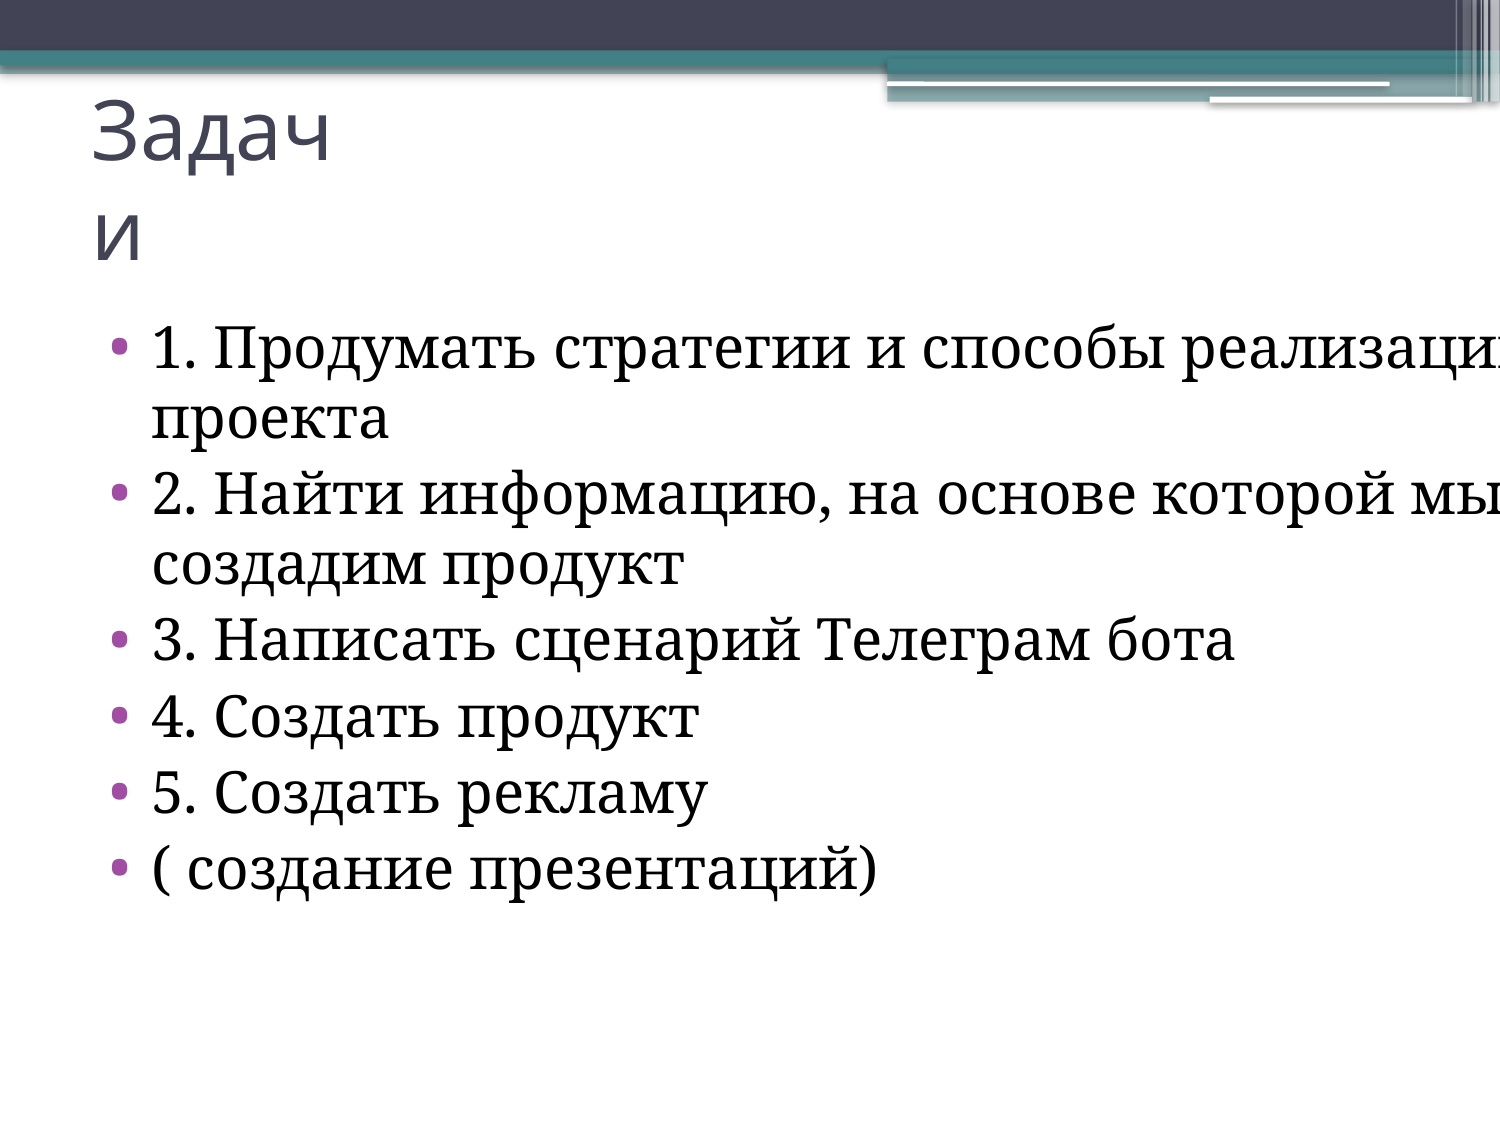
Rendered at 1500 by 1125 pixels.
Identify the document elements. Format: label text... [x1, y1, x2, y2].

list 1. Продумать стратегии и способы реализации проекта 2. Найти информацию, на основе которой мы создадим продукт 3. Написать сценарий Телеграм бота 4. Создать продукт 5. Создать рекламу ( создание презентаций) [76, 302, 1500, 882]
title Задачи [76, 90, 384, 265]
